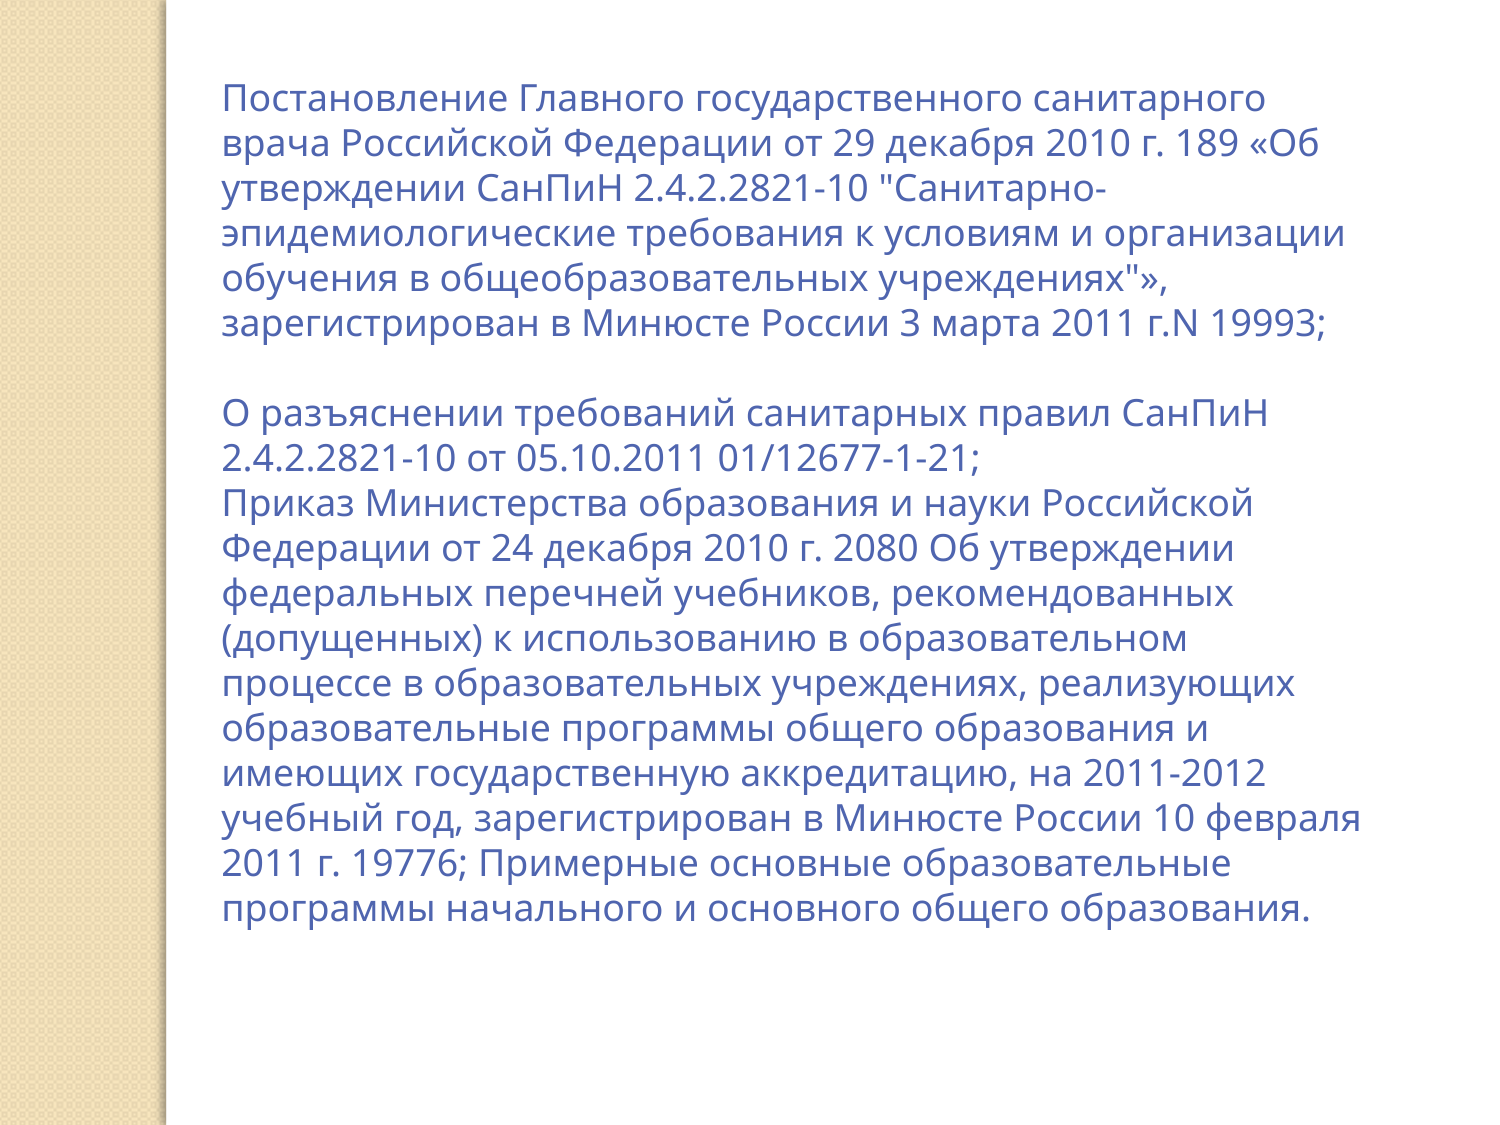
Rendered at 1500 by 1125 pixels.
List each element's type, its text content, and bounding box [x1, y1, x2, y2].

text_box Постановление Главного государственного санитарного врача Российской Федерации от 29 декабря 2010 г. 189 «Об утверждении СанПиН 2.4.2.2821-10 "Санитарно-эпидемиологические требования к условиям и организации обучения в общеобразовательных учреждениях"», зарегистрирован в Минюсте России 3 марта 2011 г.N 19993; О разъяснении требований санитарных правил СанПиН 2.4.2.2821-10 от 05.10.2011 01/12677-1-21; Приказ Министерства образования и науки Российской Федерации от 24 декабря 2010 г. 2080 Об утверждении федеральных перечней учебников, рекомендованных (допущенных) к использованию в образовательном процессе в образовательных учреждениях, реализующих образовательные программы общего образования и имеющих государственную аккредитацию, на 2011-2012 учебный год, зарегистрирован в Минюсте России 10 февраля 2011 г. 19776; Примерные основные образовательные программы начального и основного общего образования. [206, 66, 1385, 937]
